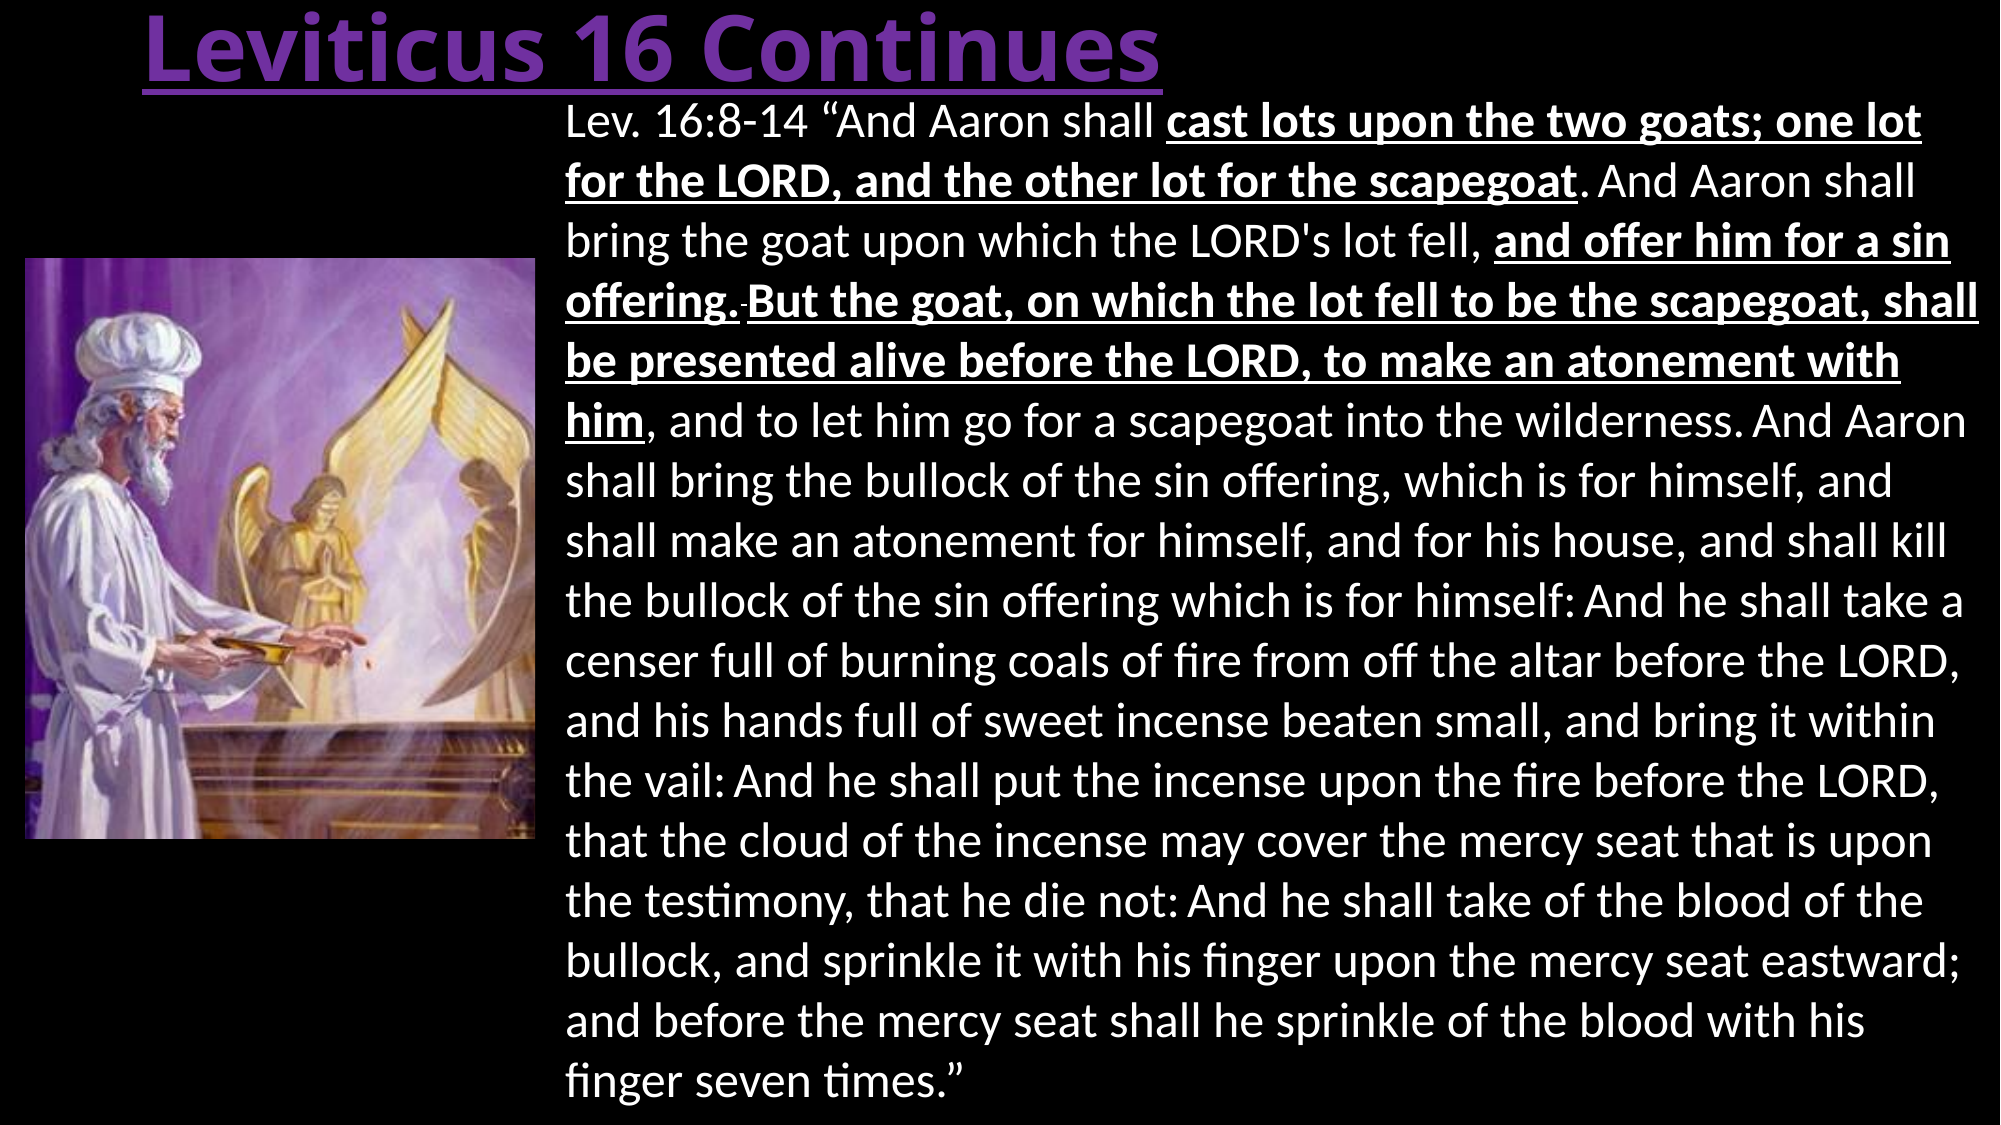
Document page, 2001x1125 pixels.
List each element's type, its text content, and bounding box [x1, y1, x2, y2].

text_box Lev. 16:8-14 “And Aaron shall cast lots upon the two goats; one lot for the Lord, and the other lot for the scapegoat. And Aaron shall bring the goat upon which the Lord's lot fell, and offer him for a sin offering. But the goat, on which the lot fell to be the scapegoat, shall be presented alive before the Lord, to make an atonement with him, and to let him go for a scapegoat into the wilderness. And Aaron shall bring the bullock of the sin offering, which is for himself, and shall make an atonement for himself, and for his house, and shall kill the bullock of the sin offering which is for himself: And he shall take a censer full of burning coals of fire from off the altar before the Lord, and his hands full of sweet incense beaten small, and bring it within the vail: And he shall put the incense upon the fire before the Lord, that the cloud of the incense may cover the mercy seat that is upon the testimony, that he die not: And he shall take of the blood of the bullock, and sprinkle it with his finger upon the mercy seat eastward; and before the mercy seat shall he sprinkle of the blood with his finger seven times.” [550, 79, 2000, 1125]
title Leviticus 16 Continues [126, 0, 1852, 161]
picture [25, 257, 536, 840]
